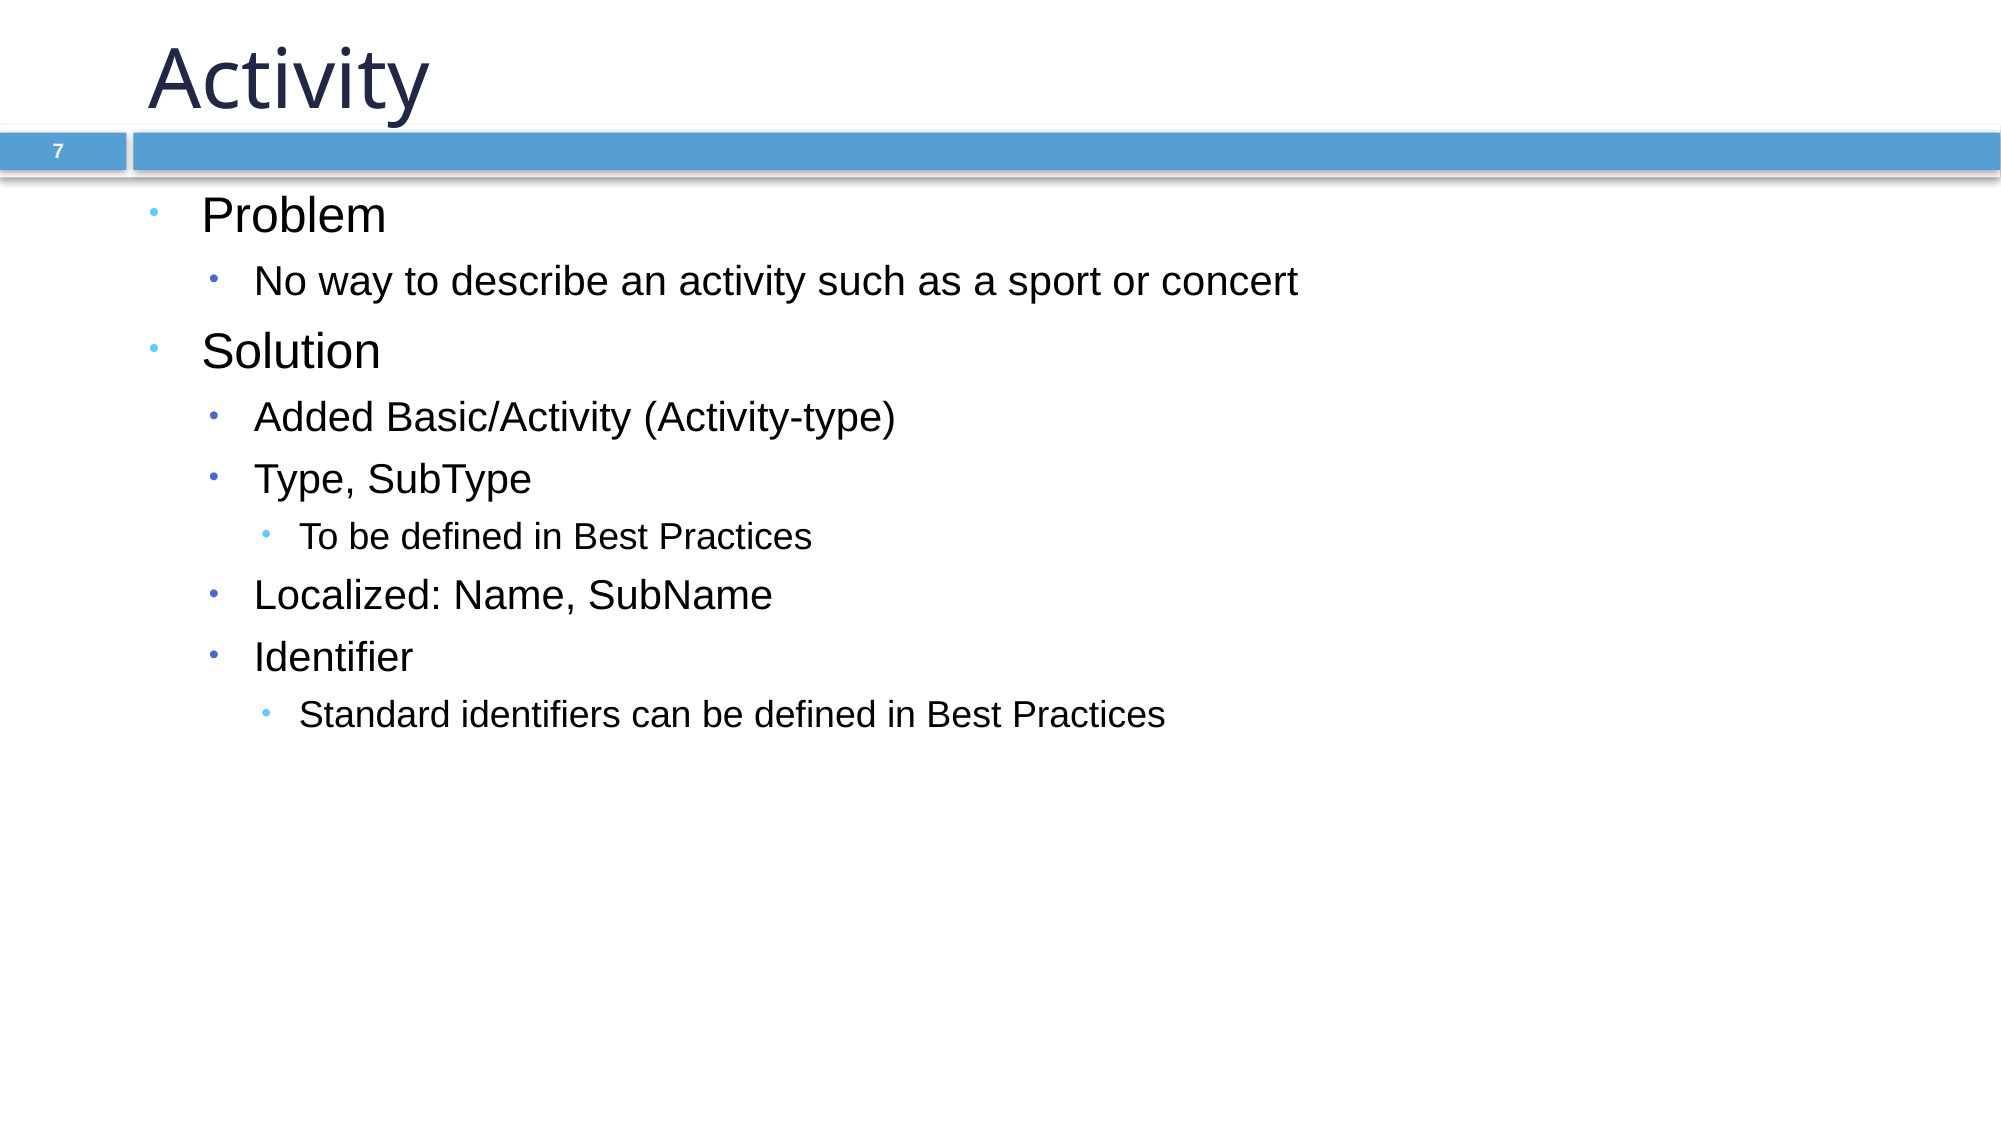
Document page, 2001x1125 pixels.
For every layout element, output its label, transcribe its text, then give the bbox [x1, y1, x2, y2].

list Problem No way to describe an activity such as a sport or concert Solution Added Basic/Activity (Activity-type) Type, SubType To be defined in Best Practices Localized: Name, SubName Identifier Standard identifiers can be defined in Best Practices [133, 174, 1918, 1000]
title Activity [133, 37, 1918, 113]
